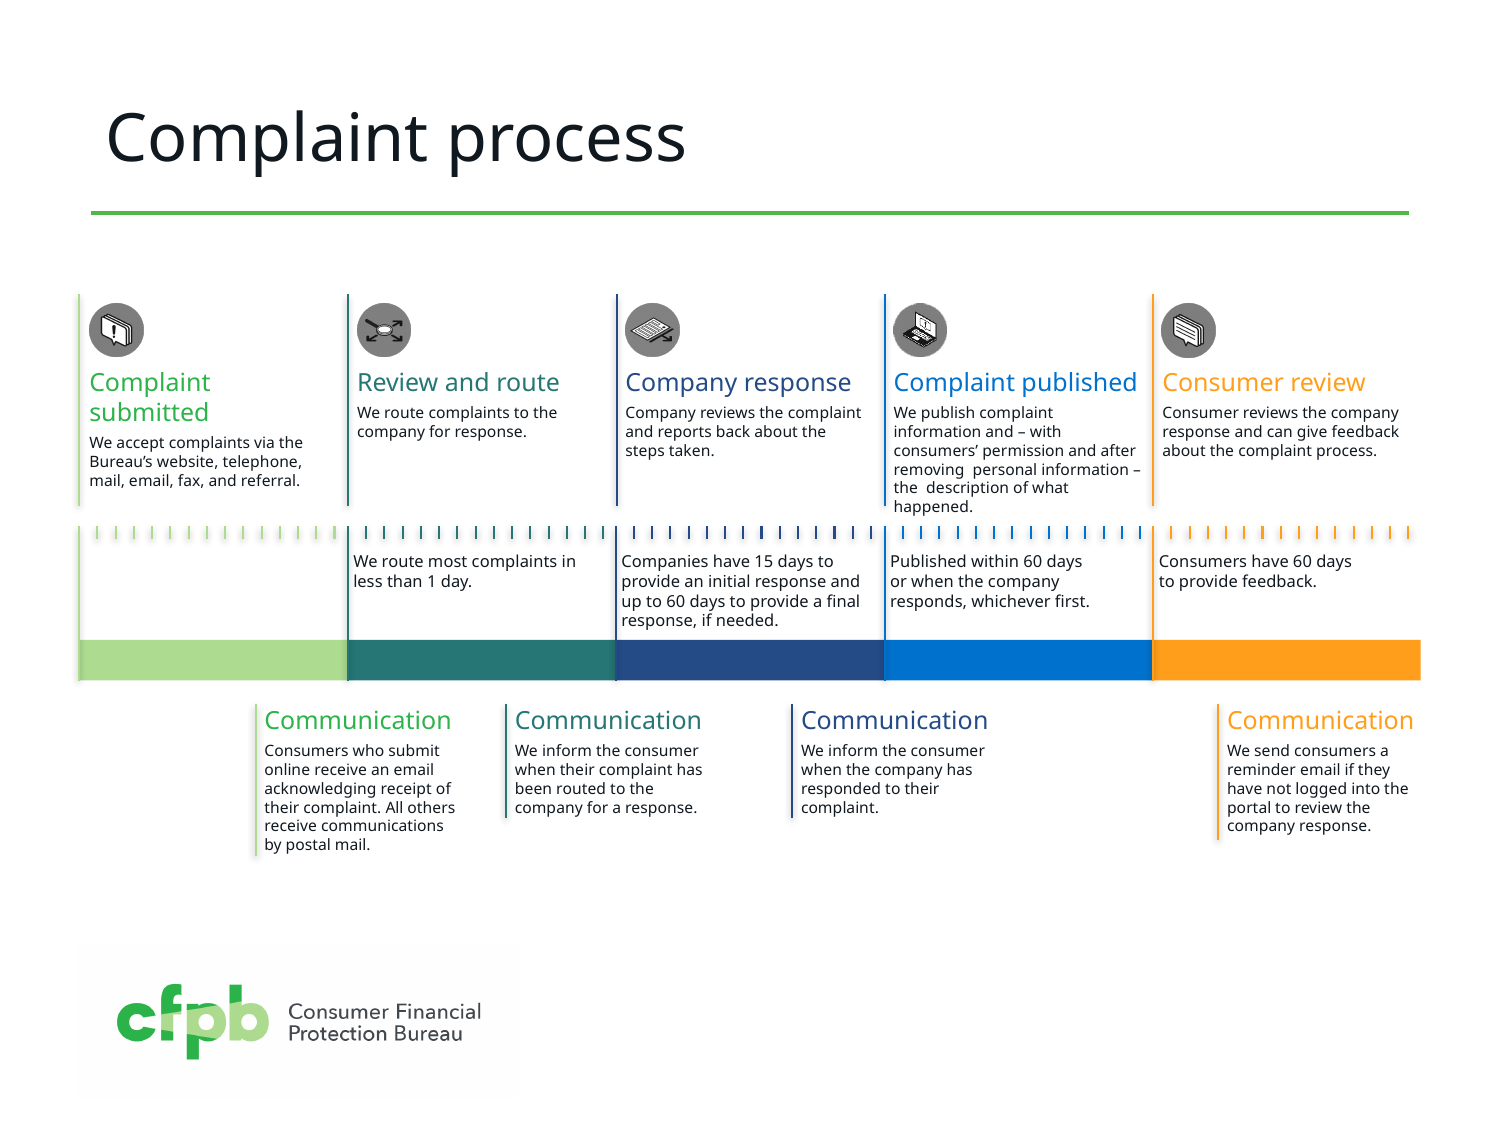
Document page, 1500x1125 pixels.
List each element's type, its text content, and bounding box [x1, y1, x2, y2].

title Complaint process [90, 74, 1410, 197]
text_box Communication We inform the consumer when the company has responded to their complaint. [801, 704, 995, 817]
picture [78, 945, 519, 1098]
text_box Consumer review Consumer reviews the company response and can give feedback about the complaint process. [1162, 366, 1410, 481]
picture [1161, 303, 1216, 358]
text_box Communication We inform the consumer when their complaint has been routed to the company for a response. [514, 704, 709, 817]
text_box Review and route We route complaints to the company for response. [357, 366, 601, 481]
text_box Company response Company reviews the complaint and reports back about the steps taken. [625, 366, 872, 481]
picture [625, 302, 680, 358]
text_box Communication We send consumers a reminder email if they have not logged into the portal to review the company response. [1227, 704, 1421, 836]
picture [356, 302, 412, 358]
text_box Complaint submitted We accept complaints via the Bureau’s website, telephone, mail, email, fax, and referral. [89, 366, 336, 481]
text_box Communication Consumers who submit online receive an email acknowledging receipt of their complaint. All others receive communications by postal mail. [264, 704, 458, 854]
picture [89, 302, 144, 358]
picture [892, 302, 948, 358]
text_box Complaint published We publish complaint information and – with consumers’ permission and after removing personal information – the description of what happened. [893, 366, 1142, 481]
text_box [78, 525, 1421, 681]
